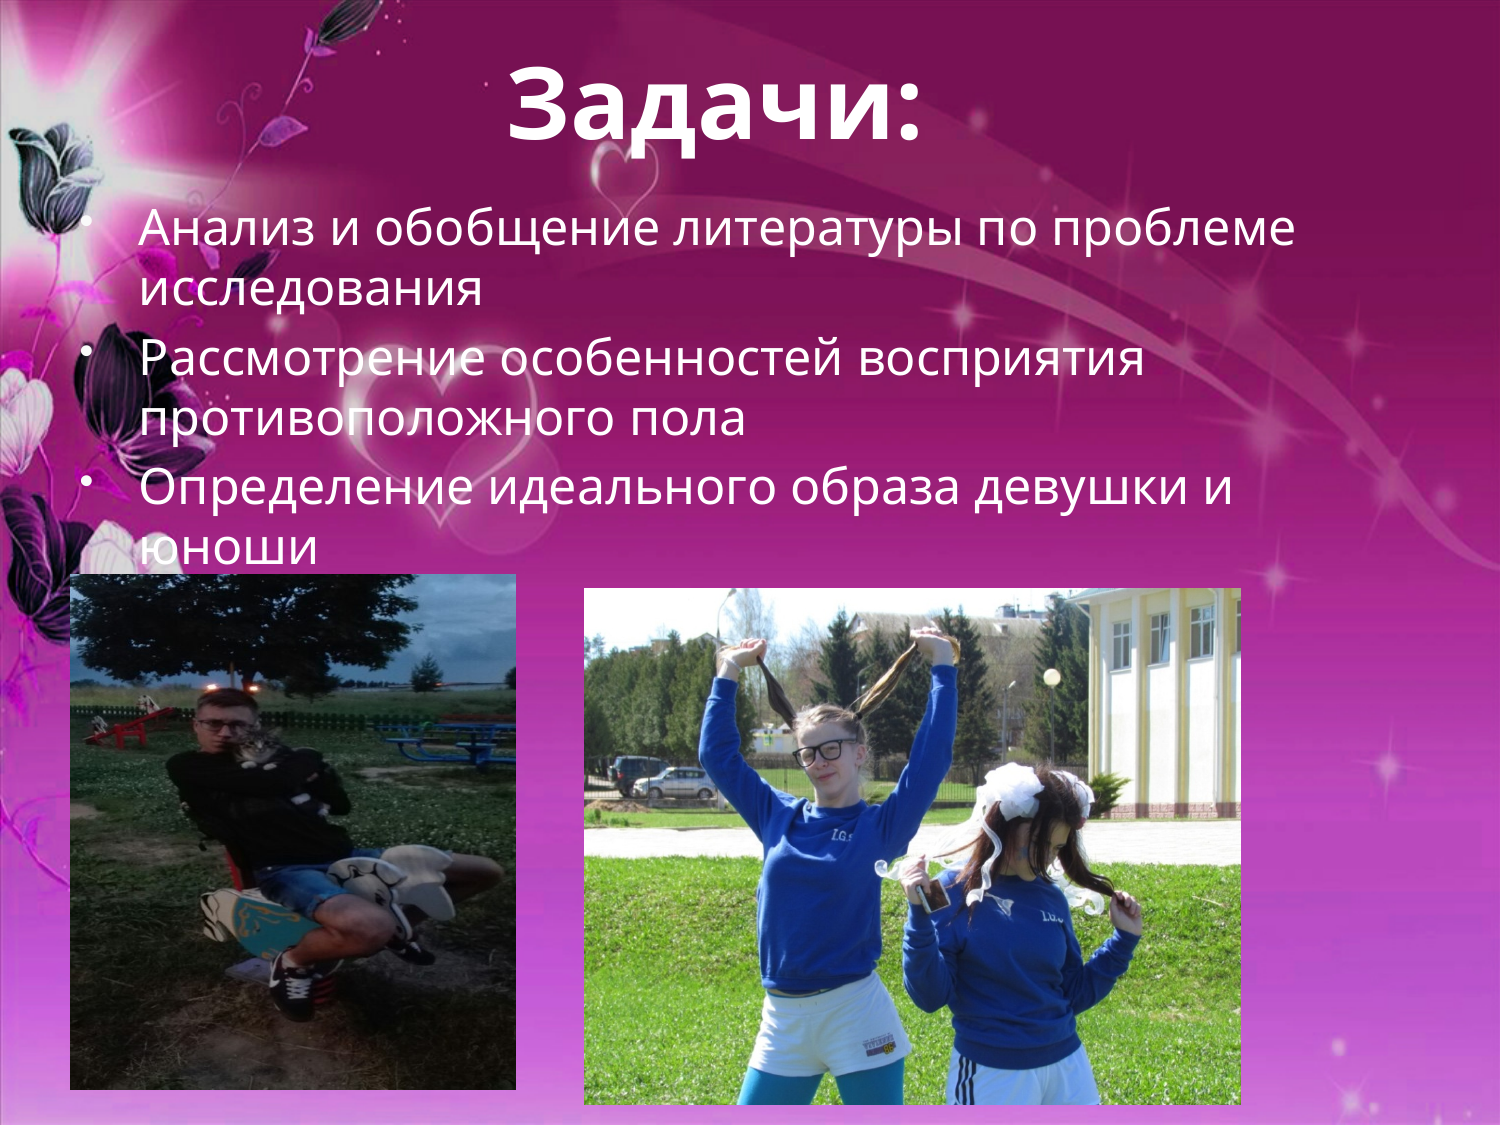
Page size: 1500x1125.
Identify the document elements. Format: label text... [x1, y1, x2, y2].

title Задачи: [23, 0, 1407, 200]
list Анализ и обобщение литературы по проблеме исследования Рассмотрение особенностей восприятия противоположного пола Определение идеального образа девушки и юноши [46, 187, 1442, 586]
picture [0, 0, 1500, 1125]
